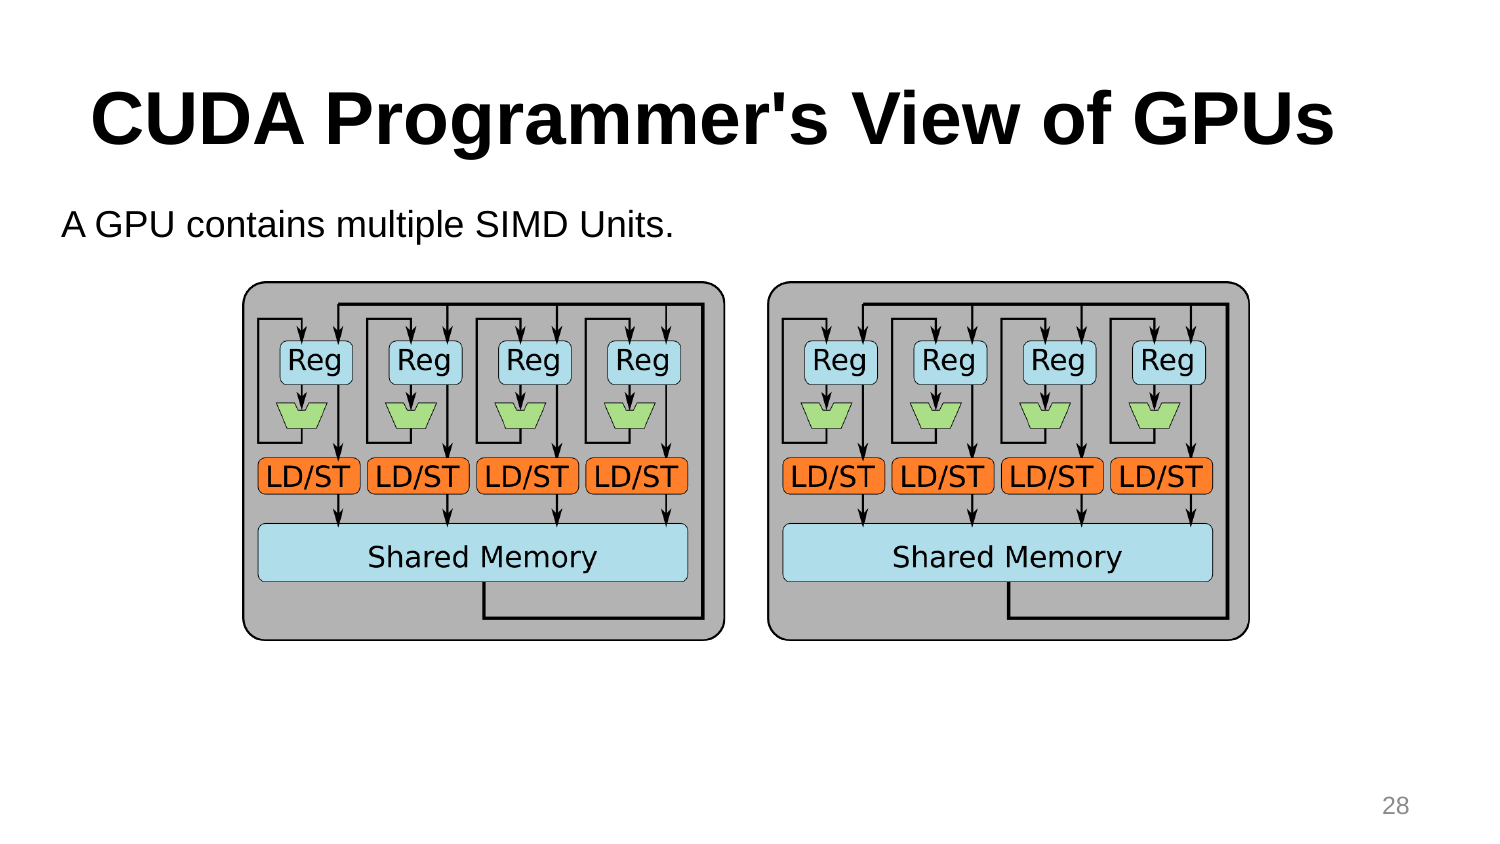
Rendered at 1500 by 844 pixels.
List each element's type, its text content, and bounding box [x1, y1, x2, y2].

picture [242, 281, 1250, 641]
text_box A GPU contains multiple SIMD Units. [46, 185, 1247, 247]
title CUDA Programmer's View of GPUs [75, 33, 1425, 175]
slide_number 28 [1074, 782, 1425, 828]
